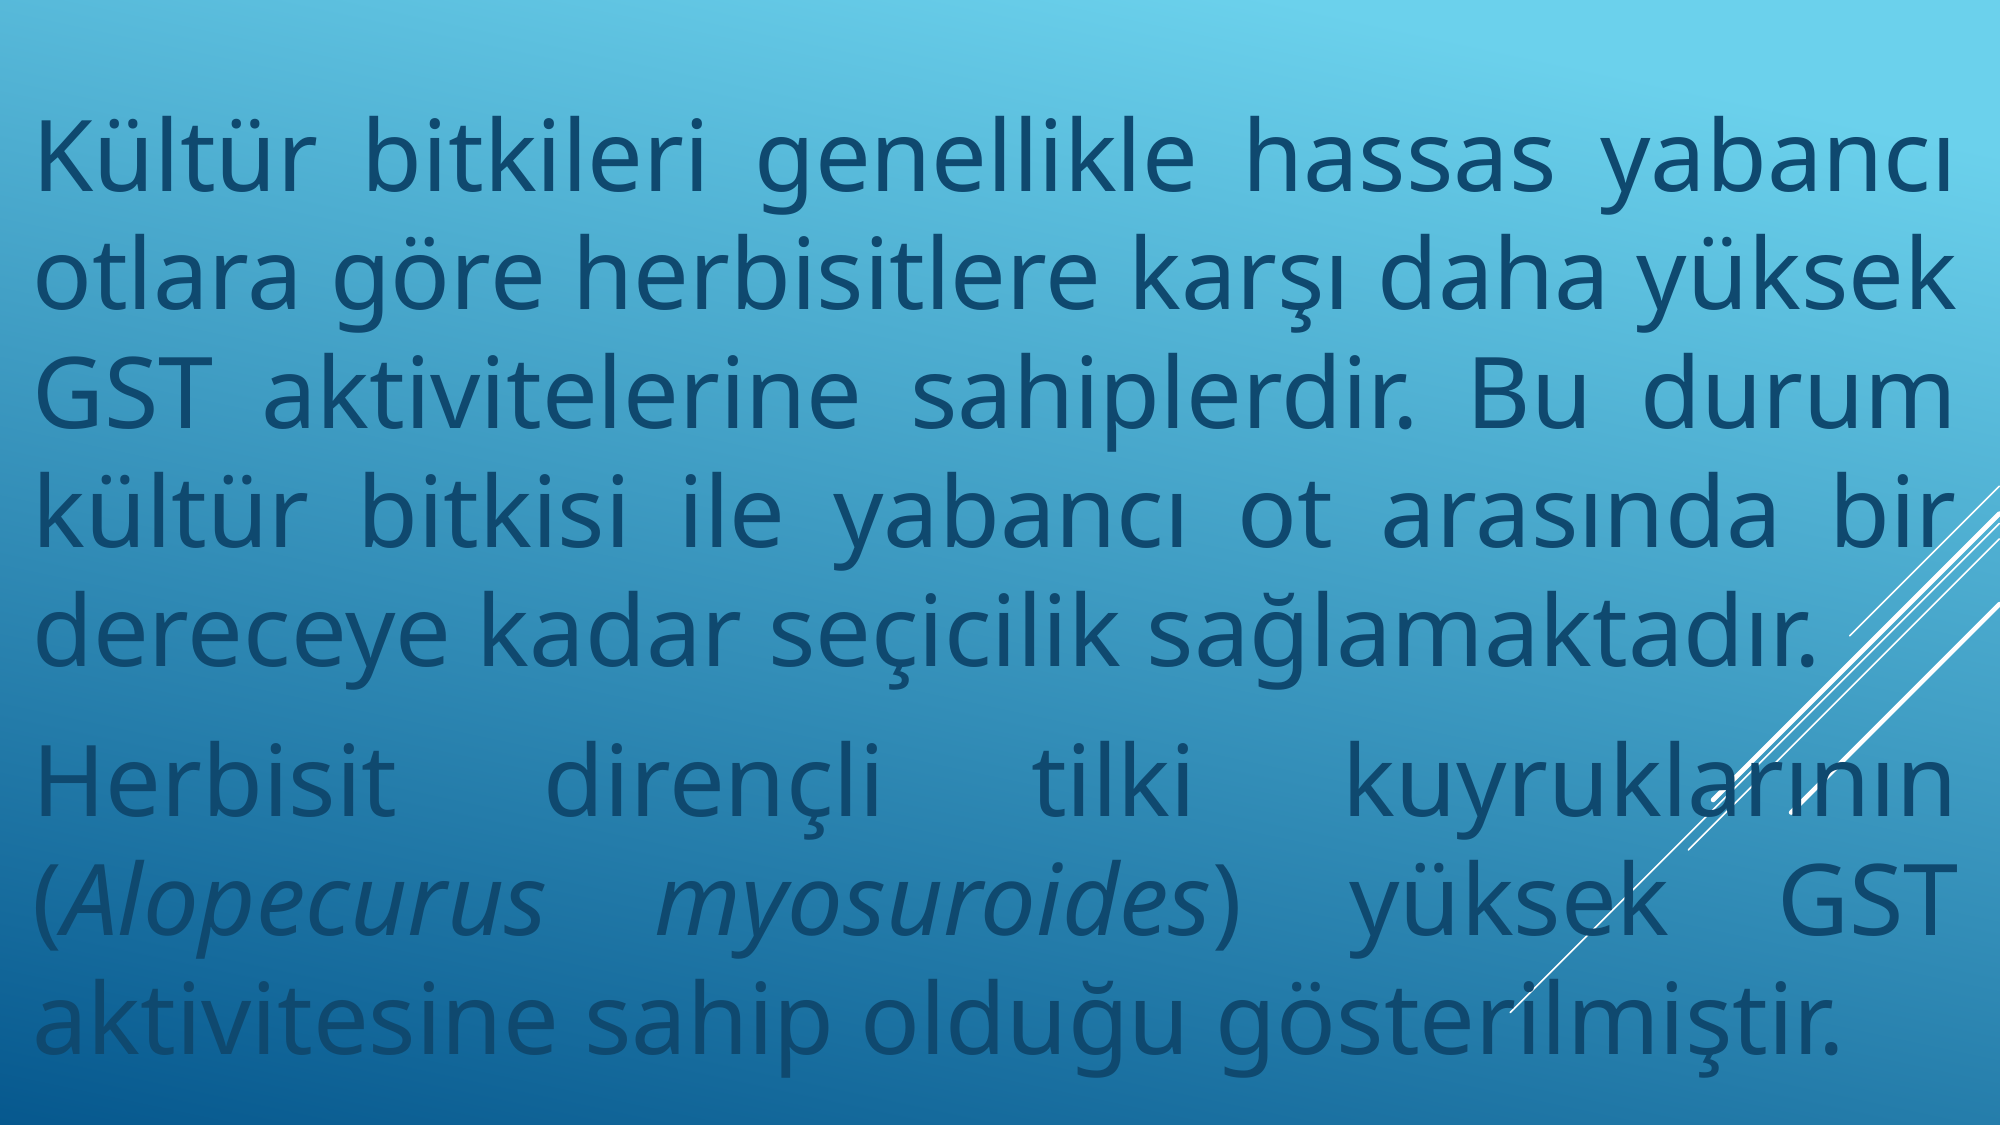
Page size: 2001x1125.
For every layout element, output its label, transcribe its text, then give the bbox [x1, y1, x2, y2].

list Kültür bitkileri genellikle hassas yabancı otlara göre herbisitlere karşı daha yüksek GST aktivitelerine sahiplerdir. Bu durum kültür bitkisi ile yabancı ot arasında bir dereceye kadar seçicilik sağlamaktadır. Herbisit dirençli tilki kuyruklarının (Alopecurus myosuroides) yüksek GST aktivitesine sahip olduğu gösterilmiştir. [17, 84, 1974, 1103]
